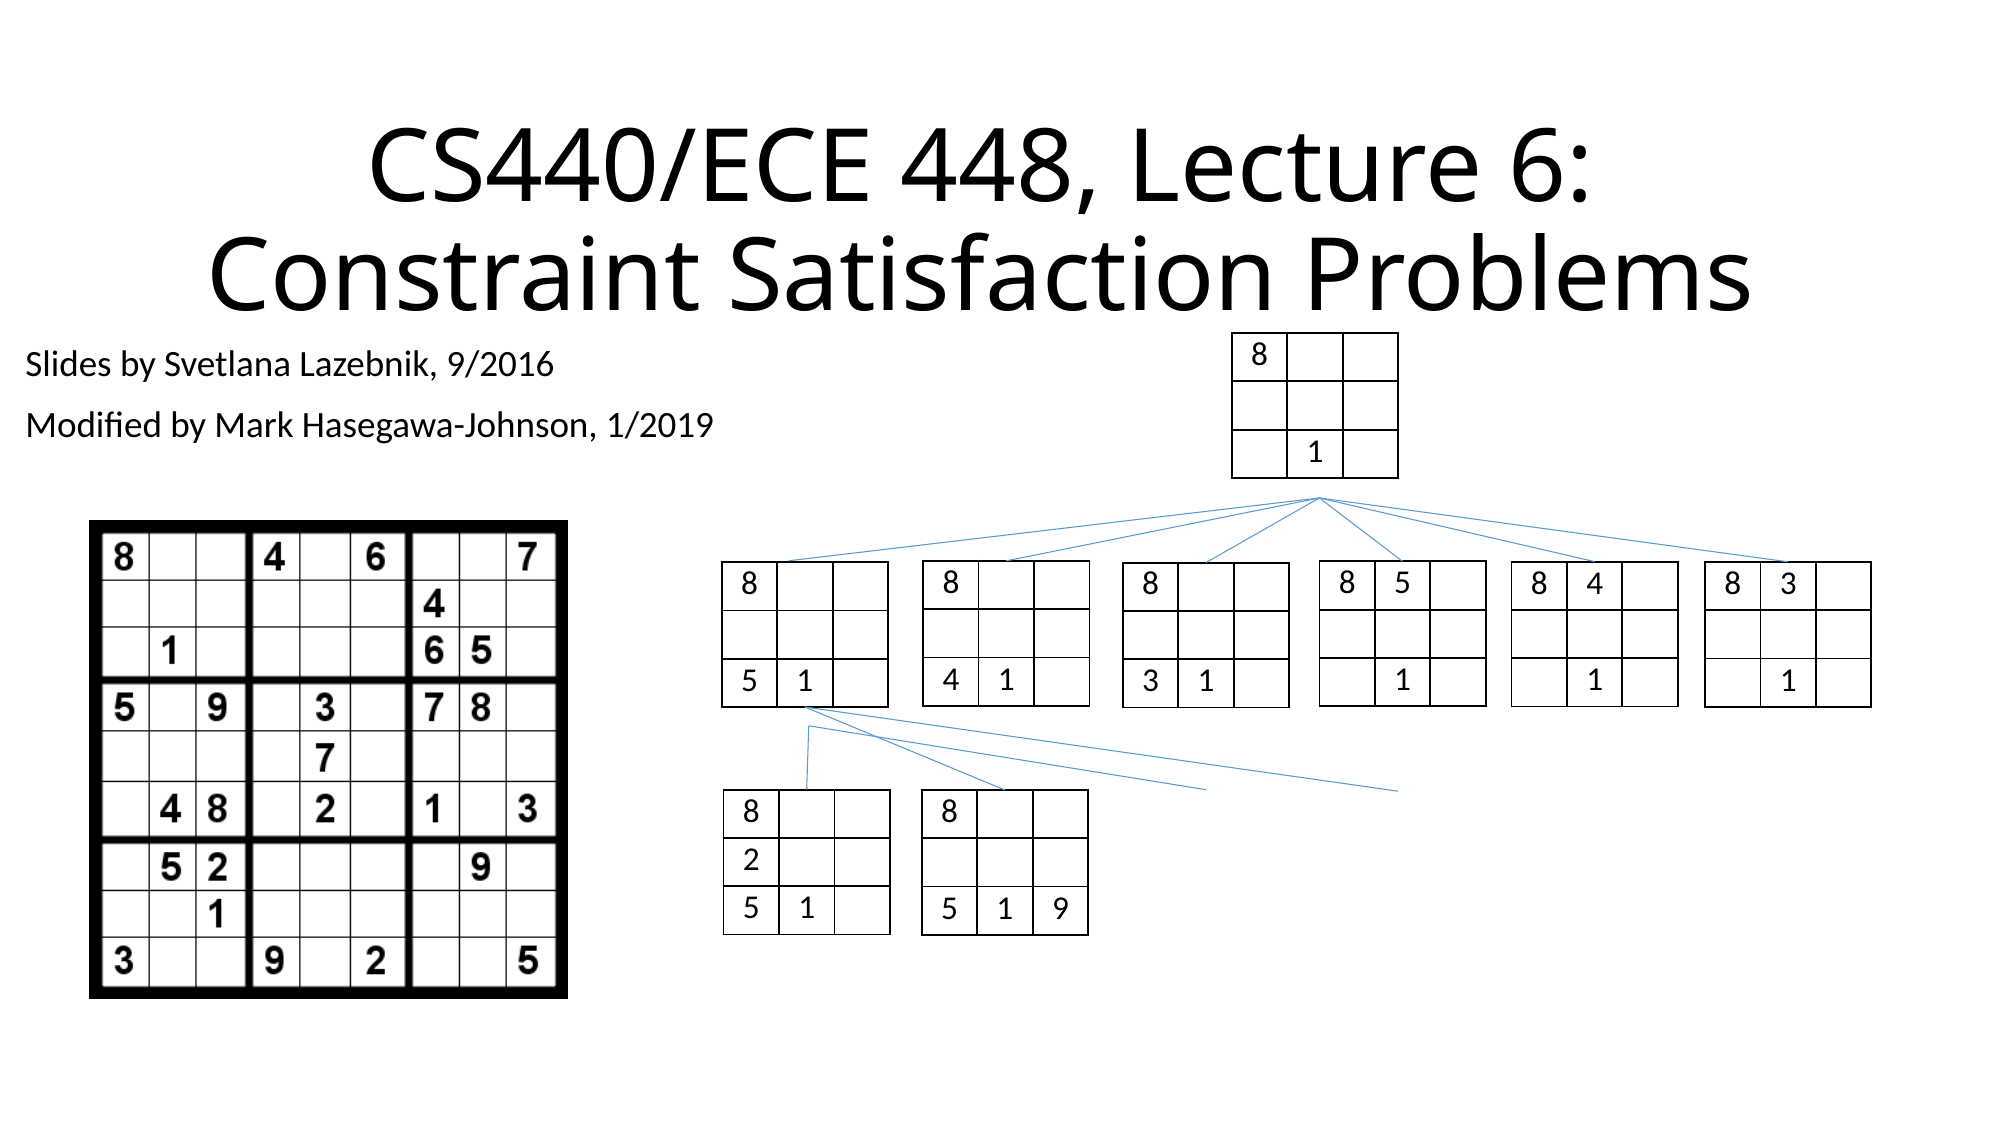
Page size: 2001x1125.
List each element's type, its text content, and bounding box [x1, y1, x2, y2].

table_header 4 [1568, 563, 1621, 609]
table_header [835, 792, 889, 837]
table_cell [923, 839, 976, 886]
table_cell [1344, 431, 1397, 477]
table_cell [1035, 658, 1089, 705]
table_cell [1706, 611, 1760, 658]
table_cell [778, 611, 832, 658]
table_header [1288, 334, 1342, 380]
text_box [1319, 497, 1789, 562]
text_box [788, 497, 1006, 561]
table_cell 1 [979, 658, 1033, 705]
table_header [778, 563, 832, 610]
table_cell 4 [924, 658, 978, 705]
table_header 3 [1761, 563, 1815, 609]
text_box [1205, 497, 1320, 563]
table_header 8 [1512, 563, 1566, 609]
table_cell [723, 611, 776, 658]
table_cell [1761, 611, 1815, 658]
table_cell [1320, 611, 1374, 657]
table_cell [1233, 431, 1286, 477]
table_cell [835, 839, 889, 885]
table_cell 5 [923, 887, 976, 934]
table_cell 1 [780, 887, 834, 934]
title CS440/ECE 448, Lecture 6: Constraint Satisfaction Problems [185, 15, 1776, 341]
table_cell 1 [778, 660, 832, 706]
table_cell [1568, 611, 1621, 657]
table_cell [1431, 611, 1485, 657]
table_cell [1706, 659, 1760, 706]
table_cell [1233, 382, 1286, 429]
table_cell 5 [724, 887, 778, 934]
table_cell [1235, 660, 1288, 707]
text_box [804, 727, 1399, 792]
table_cell [1623, 611, 1677, 657]
table_cell 1 [978, 887, 1032, 934]
table_cell 1 [1376, 659, 1429, 705]
table_cell 9 [1034, 887, 1087, 934]
picture [89, 520, 568, 999]
table_header 8 [924, 562, 978, 608]
table_cell 2 [724, 839, 778, 885]
table_header [979, 562, 1033, 608]
table_cell [1512, 659, 1566, 706]
table_header [834, 563, 887, 610]
table_cell [1124, 612, 1177, 658]
table_header [1235, 564, 1288, 610]
table_header [1035, 562, 1089, 608]
table_header [1344, 334, 1397, 380]
table_cell [1179, 612, 1233, 658]
subtitle Slides by Svetlana Lazebnik, 9/2016 Modified by Mark Hasegawa-Johnson, 1/2019 [10, 337, 766, 454]
table_cell [979, 610, 1033, 657]
table_cell 3 [1124, 660, 1177, 707]
table_cell [1034, 839, 1087, 886]
table_cell [835, 887, 889, 934]
table_header [1034, 792, 1087, 837]
table_header 8 [723, 563, 776, 610]
table_header [1431, 562, 1485, 609]
table_cell [834, 611, 887, 658]
table_header 8 [724, 791, 778, 837]
table_cell [1235, 612, 1288, 658]
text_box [1006, 497, 1205, 561]
table_cell [1376, 611, 1429, 657]
table_cell [1320, 659, 1374, 705]
table_cell 5 [723, 660, 776, 706]
table_cell [1512, 611, 1566, 657]
table_cell 1 [1761, 659, 1815, 706]
table_cell 1 [1179, 660, 1233, 707]
table_cell [924, 610, 978, 657]
table_cell [1817, 611, 1870, 658]
table_cell 1 [1568, 659, 1621, 706]
table_header 8 [1706, 563, 1760, 609]
table_cell [1035, 610, 1089, 657]
table_header [978, 792, 1032, 837]
table_header 8 [923, 792, 976, 837]
table_cell [1344, 382, 1397, 429]
table_header [1623, 563, 1677, 609]
table_header 8 [1124, 564, 1177, 610]
table_cell [978, 839, 1032, 886]
table_cell [780, 839, 834, 885]
table_header 8 [1233, 334, 1286, 380]
table_header [1179, 564, 1233, 610]
table_cell [1817, 659, 1870, 706]
table_cell [1623, 659, 1677, 706]
table_header [1817, 563, 1870, 609]
table_cell [1288, 382, 1342, 429]
table_cell [1431, 659, 1485, 705]
table_cell 1 [1288, 431, 1342, 477]
table_header 5 [1376, 562, 1429, 609]
table_header 8 [1320, 562, 1374, 609]
table_cell [834, 660, 887, 706]
table_header [780, 791, 834, 837]
